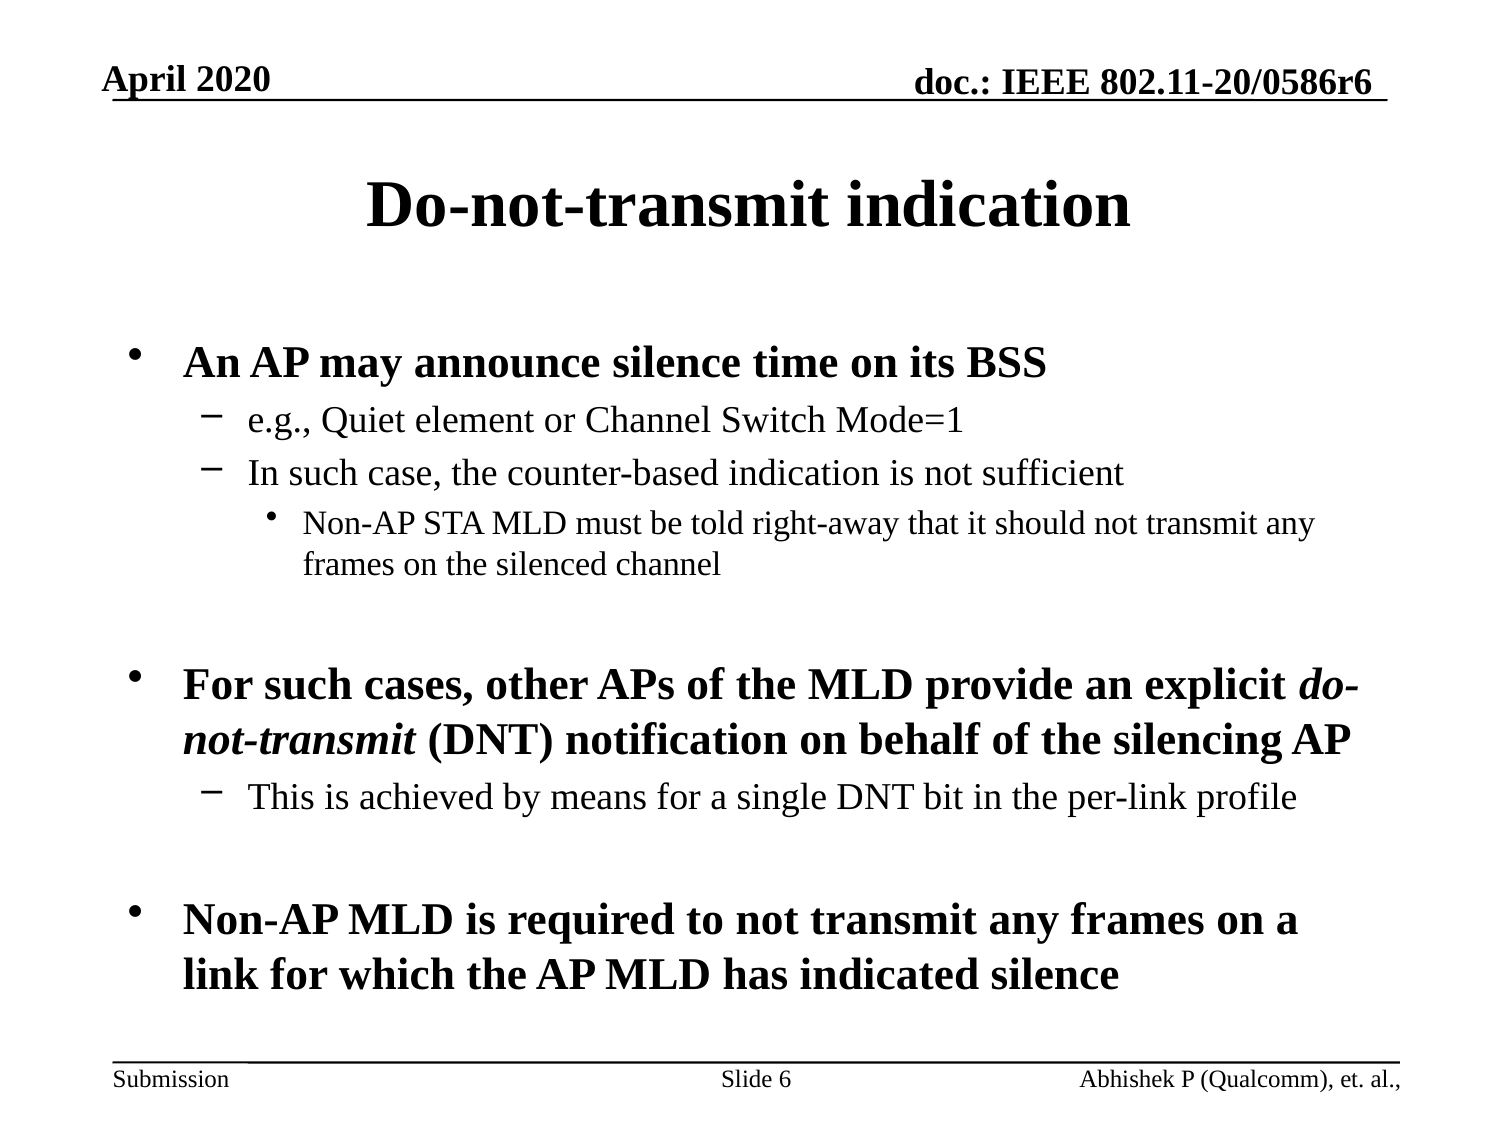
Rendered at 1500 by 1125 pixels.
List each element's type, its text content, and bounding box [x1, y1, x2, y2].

list An AP may announce silence time on its BSS e.g., Quiet element or Channel Switch Mode=1 In such case, the counter-based indication is not sufficient Non-AP STA MLD must be told right-away that it should not transmit any frames on the silenced channel For such cases, other APs of the MLD provide an explicit do-not-transmit (DNT) notification on behalf of the silencing AP This is achieved by means for a single DNT bit in the per-link profile Non-AP MLD is required to not transmit any frames on a link for which the AP MLD has indicated silence [112, 324, 1402, 1051]
slide_number Slide 6 [712, 1061, 801, 1093]
footer Abhishek P (Qualcomm), et. al., [949, 1061, 1402, 1093]
title Do-not-transmit indication [112, 112, 1388, 288]
